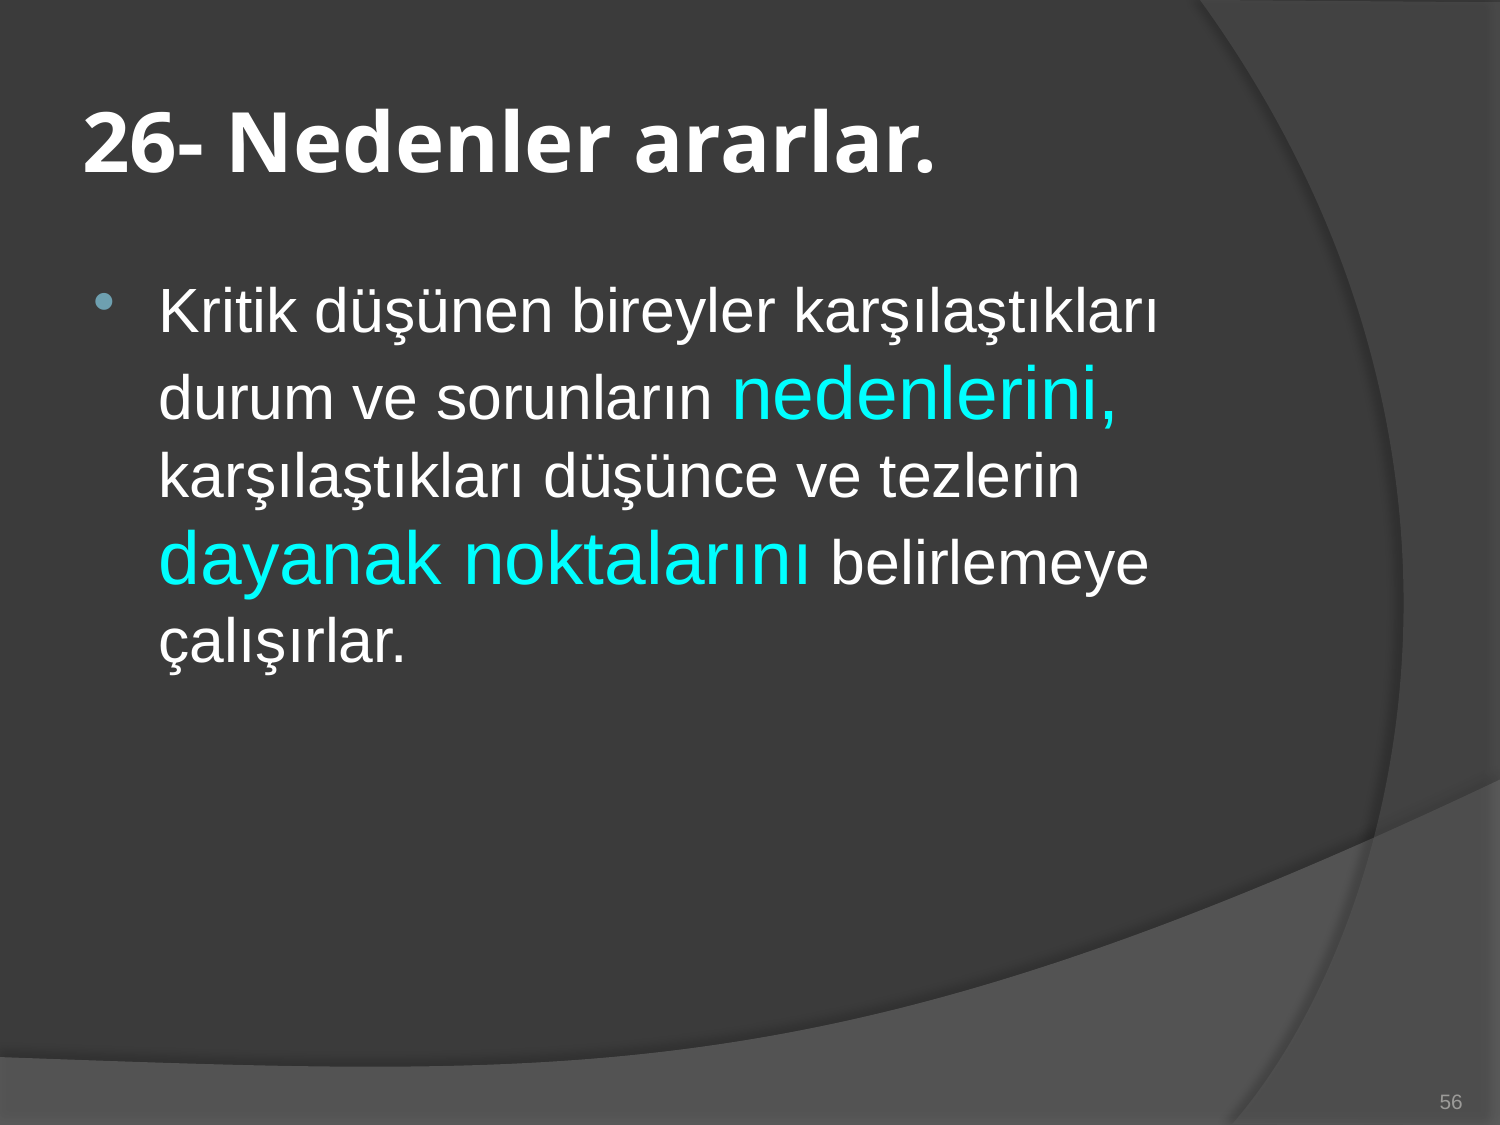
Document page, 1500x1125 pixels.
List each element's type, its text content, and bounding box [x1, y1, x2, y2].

list Kritik düşünen bireyler karşılaştıkları durum ve sorunların nedenlerini, karşılaştıkları düşünce ve tezlerin dayanak noktalarını belirlemeye çalışırlar. [75, 262, 1300, 1005]
slide_number 56 [1337, 1053, 1463, 1114]
title 26- Nedenler ararlar. [75, 45, 1300, 233]
